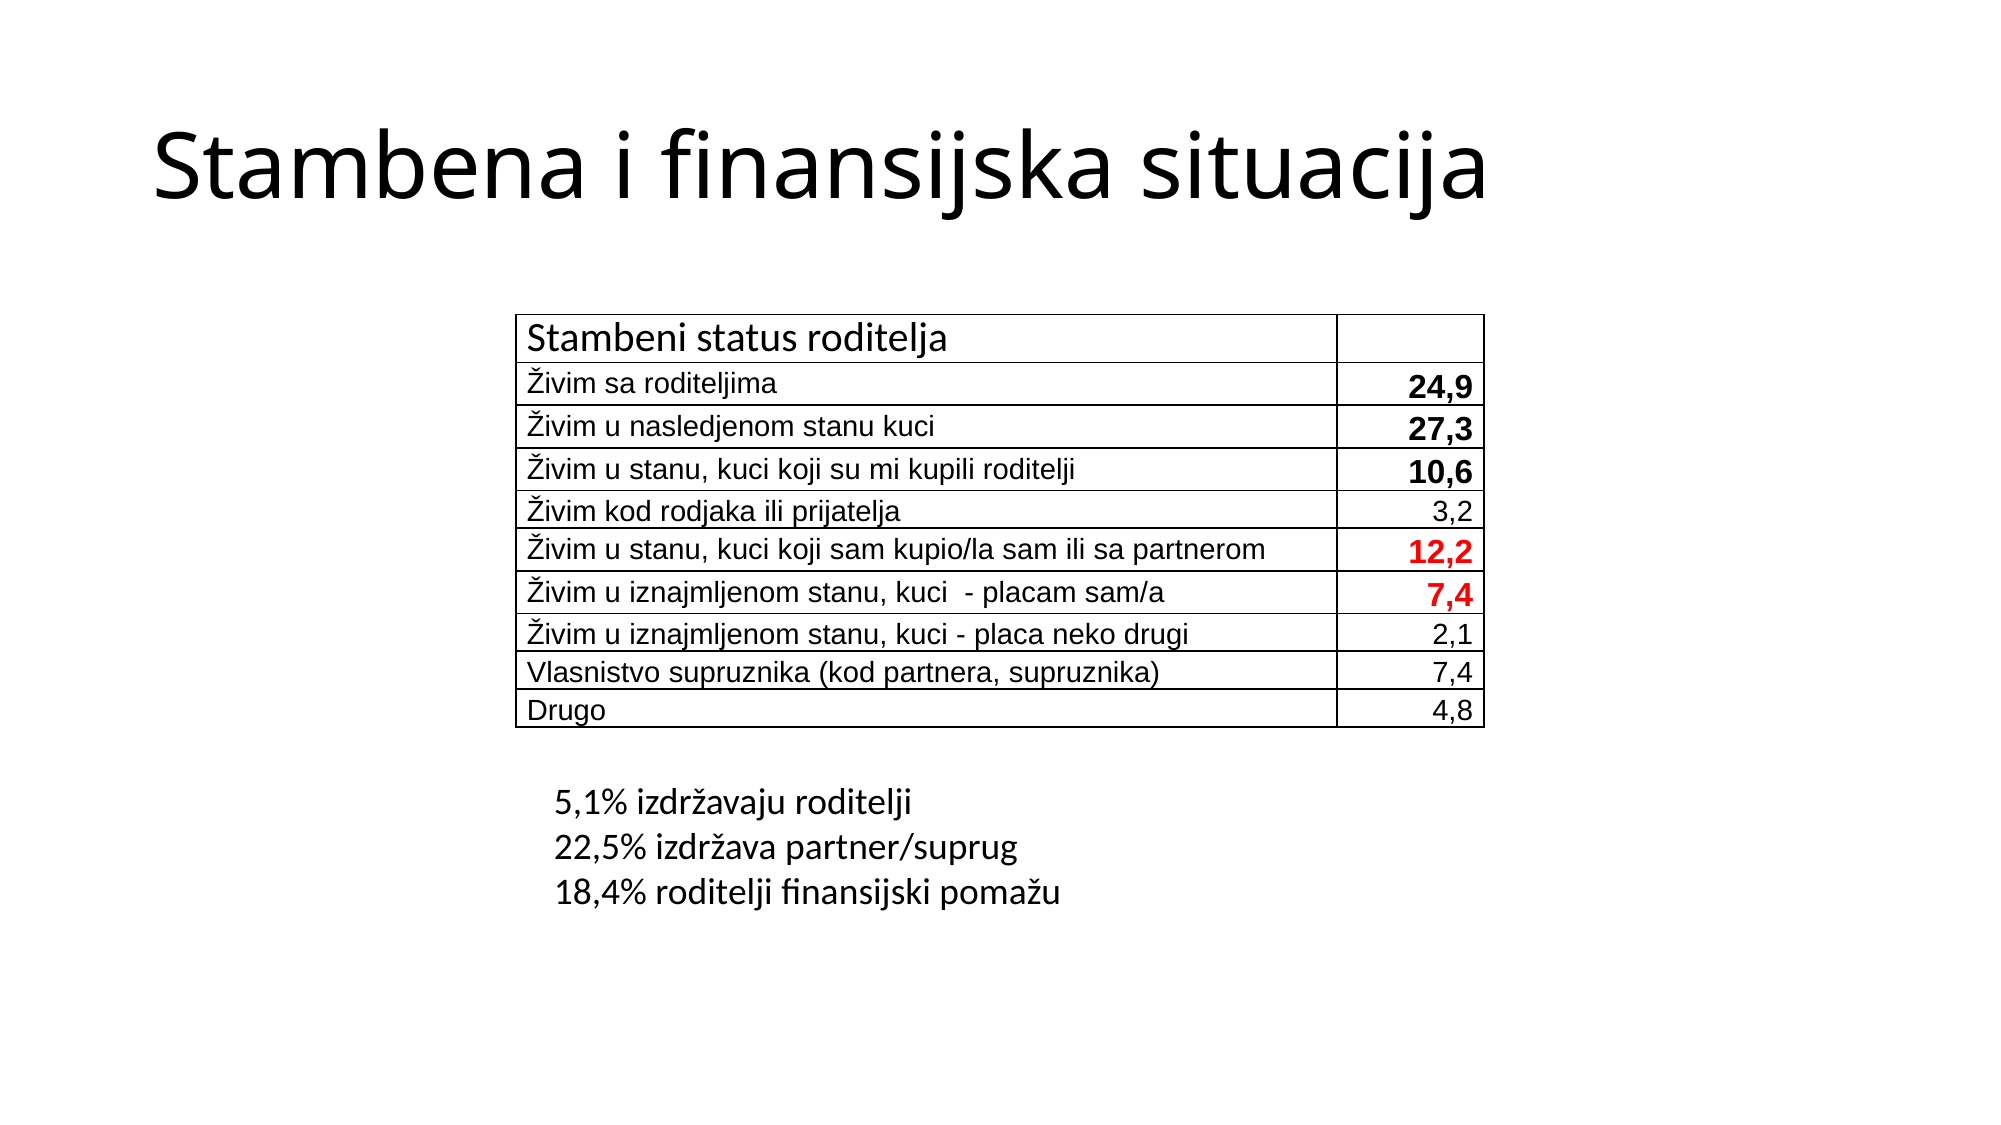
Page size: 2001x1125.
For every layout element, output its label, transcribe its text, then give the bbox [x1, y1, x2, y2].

table_cell 7,4 [1338, 652, 1483, 688]
table_cell 10,6 [1338, 449, 1483, 490]
table_cell Vlasnistvo supruznika (kod partnera, supruznika) [517, 652, 1336, 688]
title Stambena i finansijska situacija [137, 59, 1863, 278]
table_header Stambeni status roditelja [517, 315, 1336, 362]
table_cell Živim u iznajmljenom stanu, kuci - placa neko drugi [517, 614, 1336, 650]
table_cell Živim u nasledjenom stanu kuci [517, 406, 1336, 447]
text_box 5,1% izdržavaju roditelji 22,5% izdržava partner/suprug 18,4% roditelji finansijski pomažu [539, 769, 1461, 920]
table_cell 27,3 [1338, 406, 1483, 447]
table_cell 12,2 [1338, 529, 1483, 570]
table_cell 4,8 [1338, 690, 1483, 726]
table_cell Živim u stanu, kuci koji sam kupio/la sam ili sa partnerom [517, 529, 1336, 570]
table_cell Živim kod rodjaka ili prijatelja [517, 491, 1336, 527]
table_cell Živim u iznajmljenom stanu, kuci - placam sam/a [517, 572, 1336, 613]
table_cell Drugo [517, 690, 1336, 726]
table_cell Živim sa roditeljima [517, 363, 1336, 404]
table_header [1338, 315, 1483, 362]
table_cell 7,4 [1338, 572, 1483, 613]
table_cell 24,9 [1338, 363, 1483, 404]
table_cell 3,2 [1338, 491, 1483, 527]
table_cell Živim u stanu, kuci koji su mi kupili roditelji [517, 449, 1336, 490]
table_cell 2,1 [1338, 614, 1483, 650]
